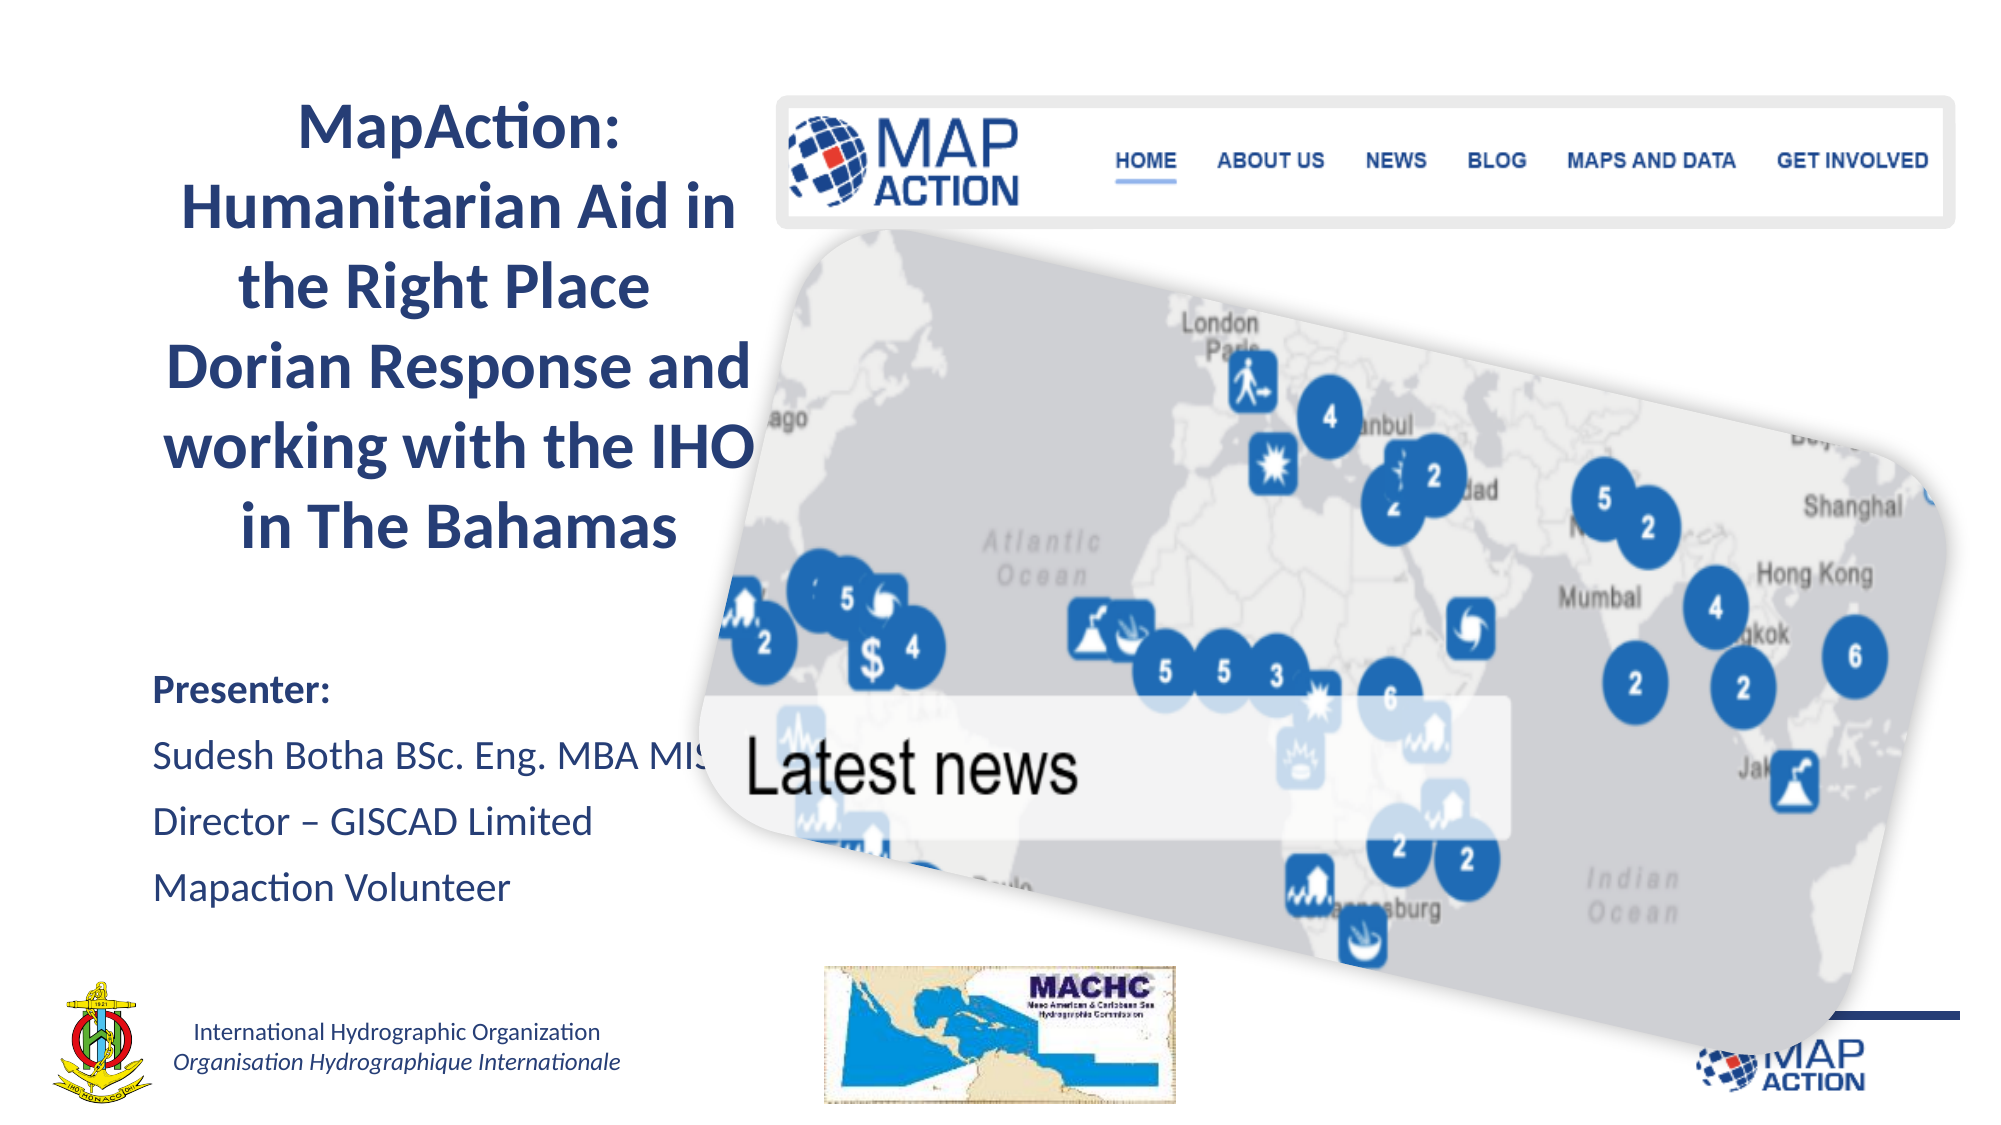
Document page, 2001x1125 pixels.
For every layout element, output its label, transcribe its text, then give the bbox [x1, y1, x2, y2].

picture [824, 966, 1176, 1104]
text_box Presenter: Sudesh Botha BSc. Eng. MBA MISTT Director – GISCAD Limited Mapaction Volunteer [137, 599, 783, 963]
picture [44, 977, 157, 1112]
picture [699, 230, 1947, 1094]
picture [781, 101, 1950, 223]
title MapAction: Humanitarian Aid in the Right Place Dorian Response and working with the IHO in The Bahamas [137, 126, 783, 599]
